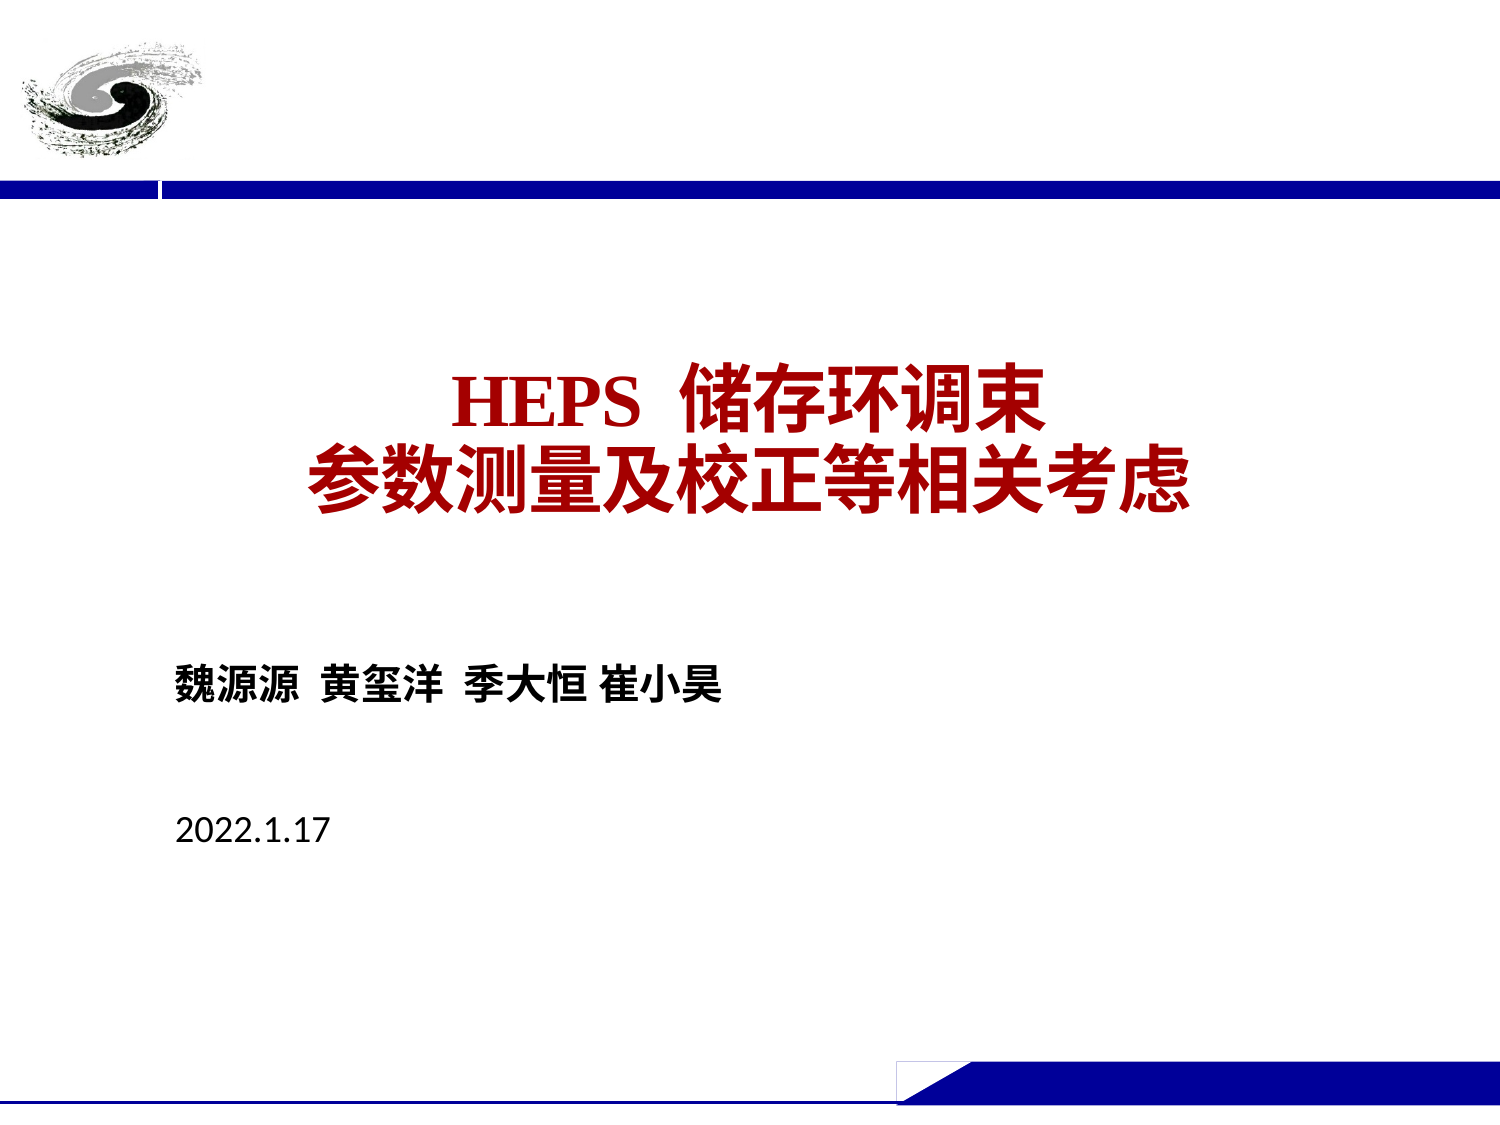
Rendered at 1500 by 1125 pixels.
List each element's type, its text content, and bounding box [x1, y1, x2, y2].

list 2022.1.17 [159, 796, 721, 858]
picture [20, 38, 209, 160]
title HEPS 储存环调束 参数测量及校正等相关考虑 [0, 322, 1500, 563]
subtitle 魏源源 黄玺洋 季大恒 崔小昊 [159, 658, 774, 715]
